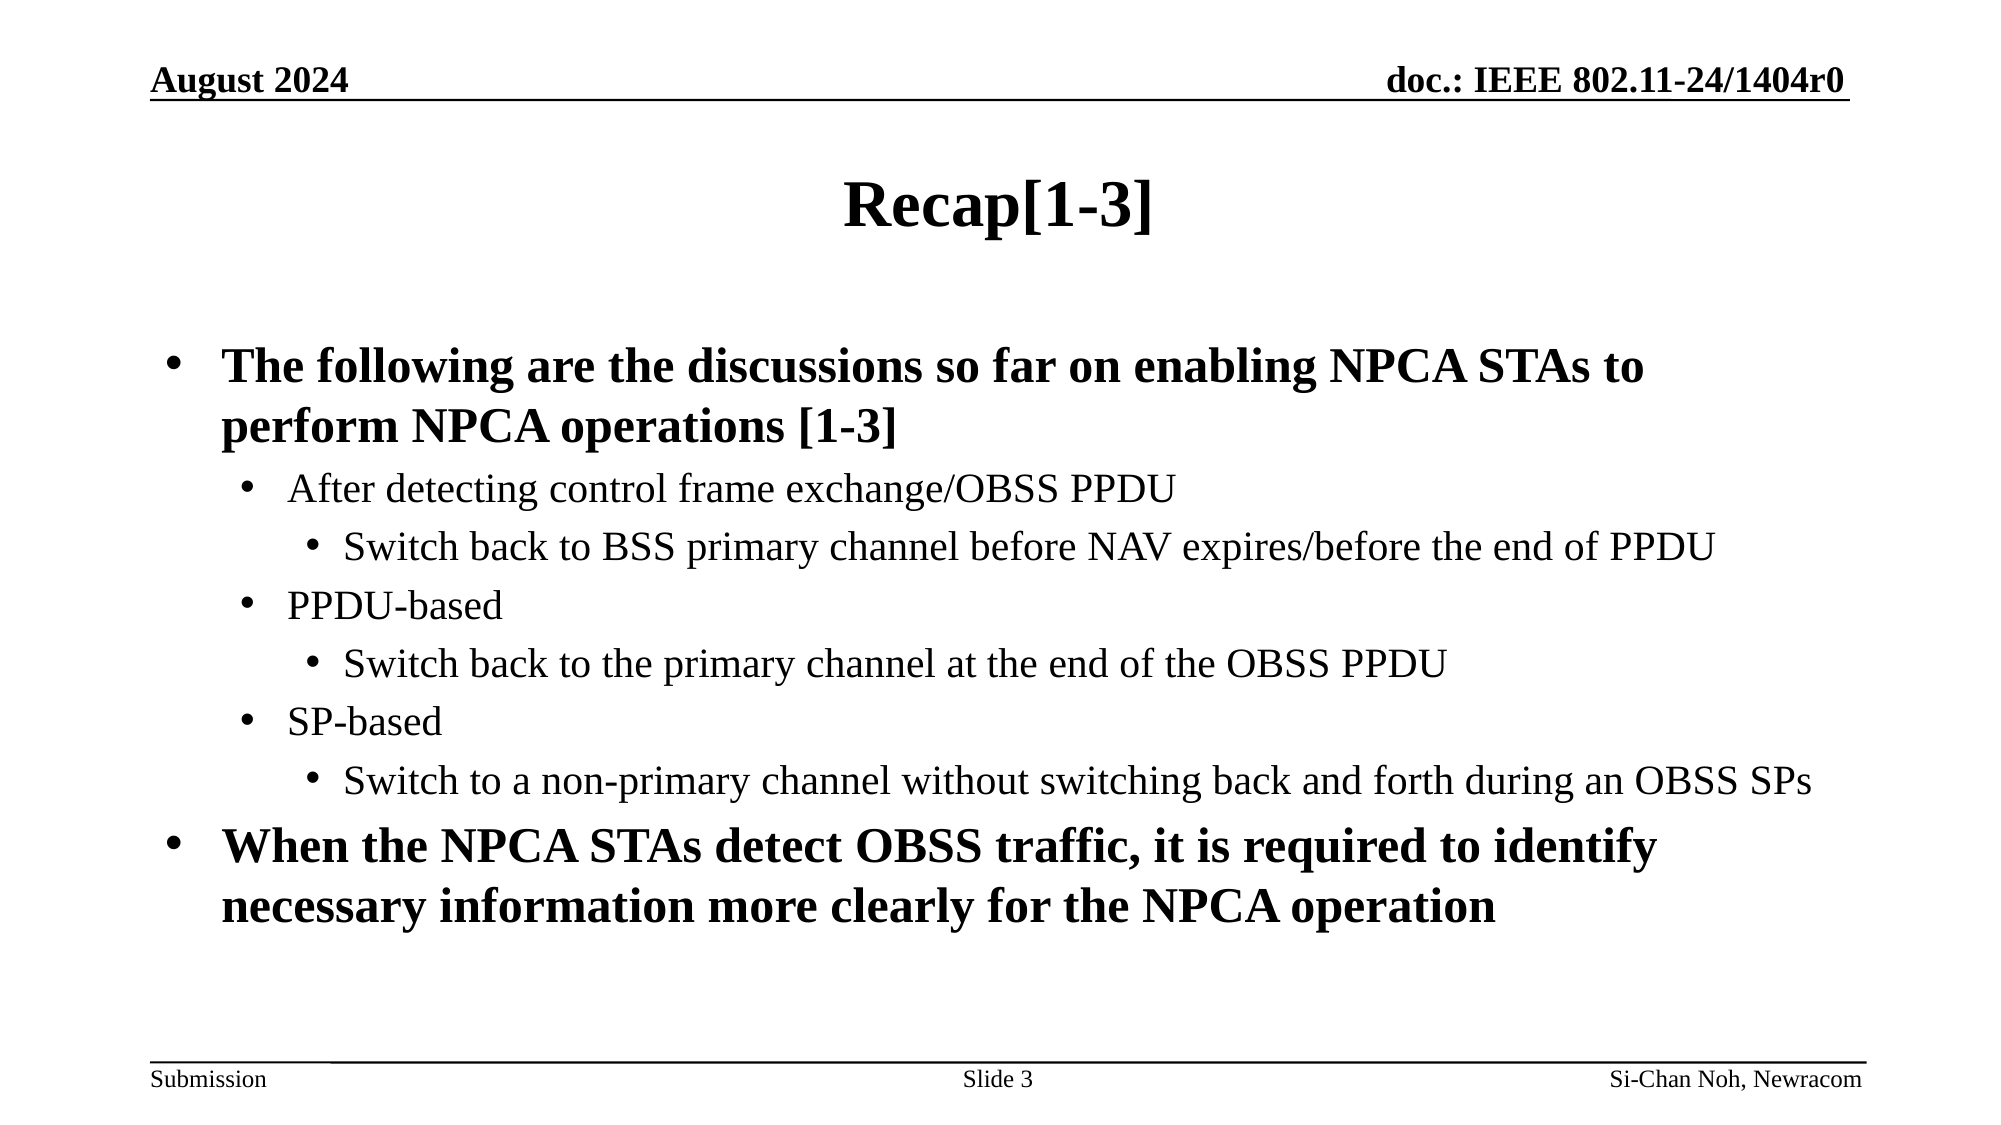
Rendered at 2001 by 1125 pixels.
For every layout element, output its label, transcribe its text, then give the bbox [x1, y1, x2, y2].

text_box The following are the discussions so far on enabling NPCA STAs to perform NPCA operations [1-3] After detecting control frame exchange/OBSS PPDU Switch back to BSS primary channel before NAV expires/before the end of PPDU PPDU-based Switch back to the primary channel at the end of the OBSS PPDU SP-based Switch to a non-primary channel without switching back and forth during an OBSS SPs When the NPCA STAs detect OBSS traffic, it is required to identify necessary information more clearly for the NPCA operation [150, 324, 1850, 1000]
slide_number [149, 54, 352, 101]
footer Si-Chan Noh, Newracom [1606, 1061, 1863, 1093]
slide_number Slide 3 [962, 1061, 1034, 1093]
title Recap[1-3] [150, 112, 1850, 288]
